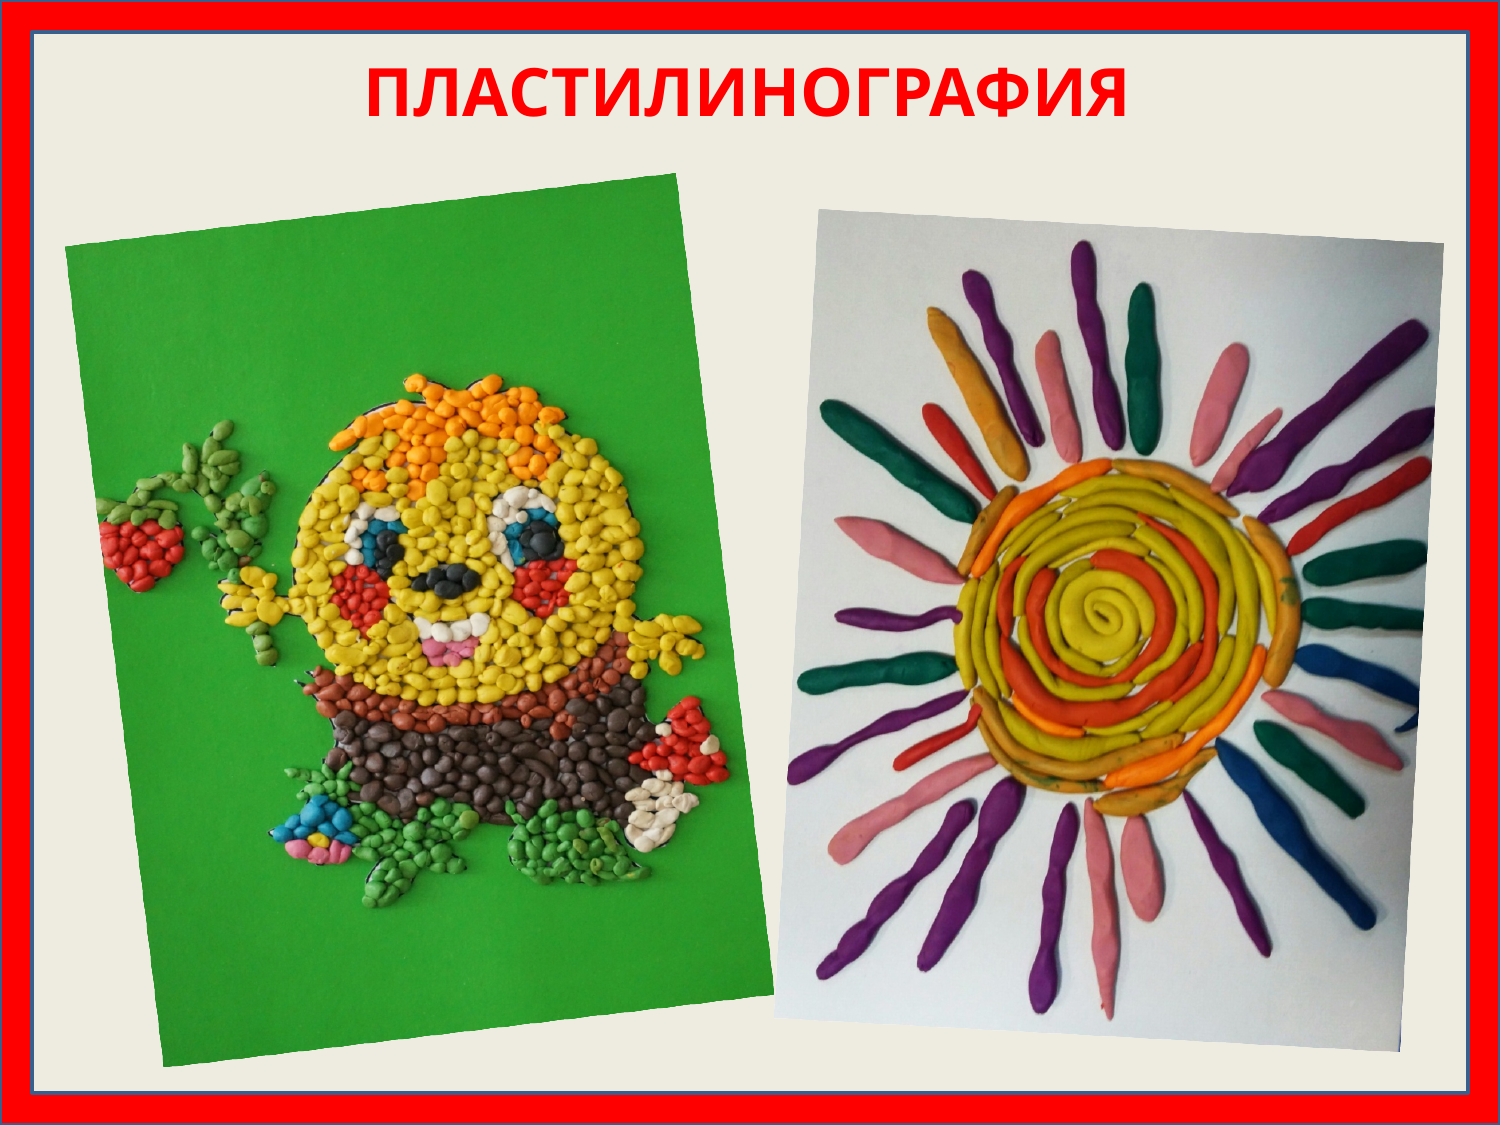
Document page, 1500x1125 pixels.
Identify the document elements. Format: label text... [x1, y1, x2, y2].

text_box [0, 0, 1500, 1125]
picture [65, 174, 1500, 1067]
text_box ПЛАСТИЛИНОГРАФИЯ [348, 42, 1147, 138]
